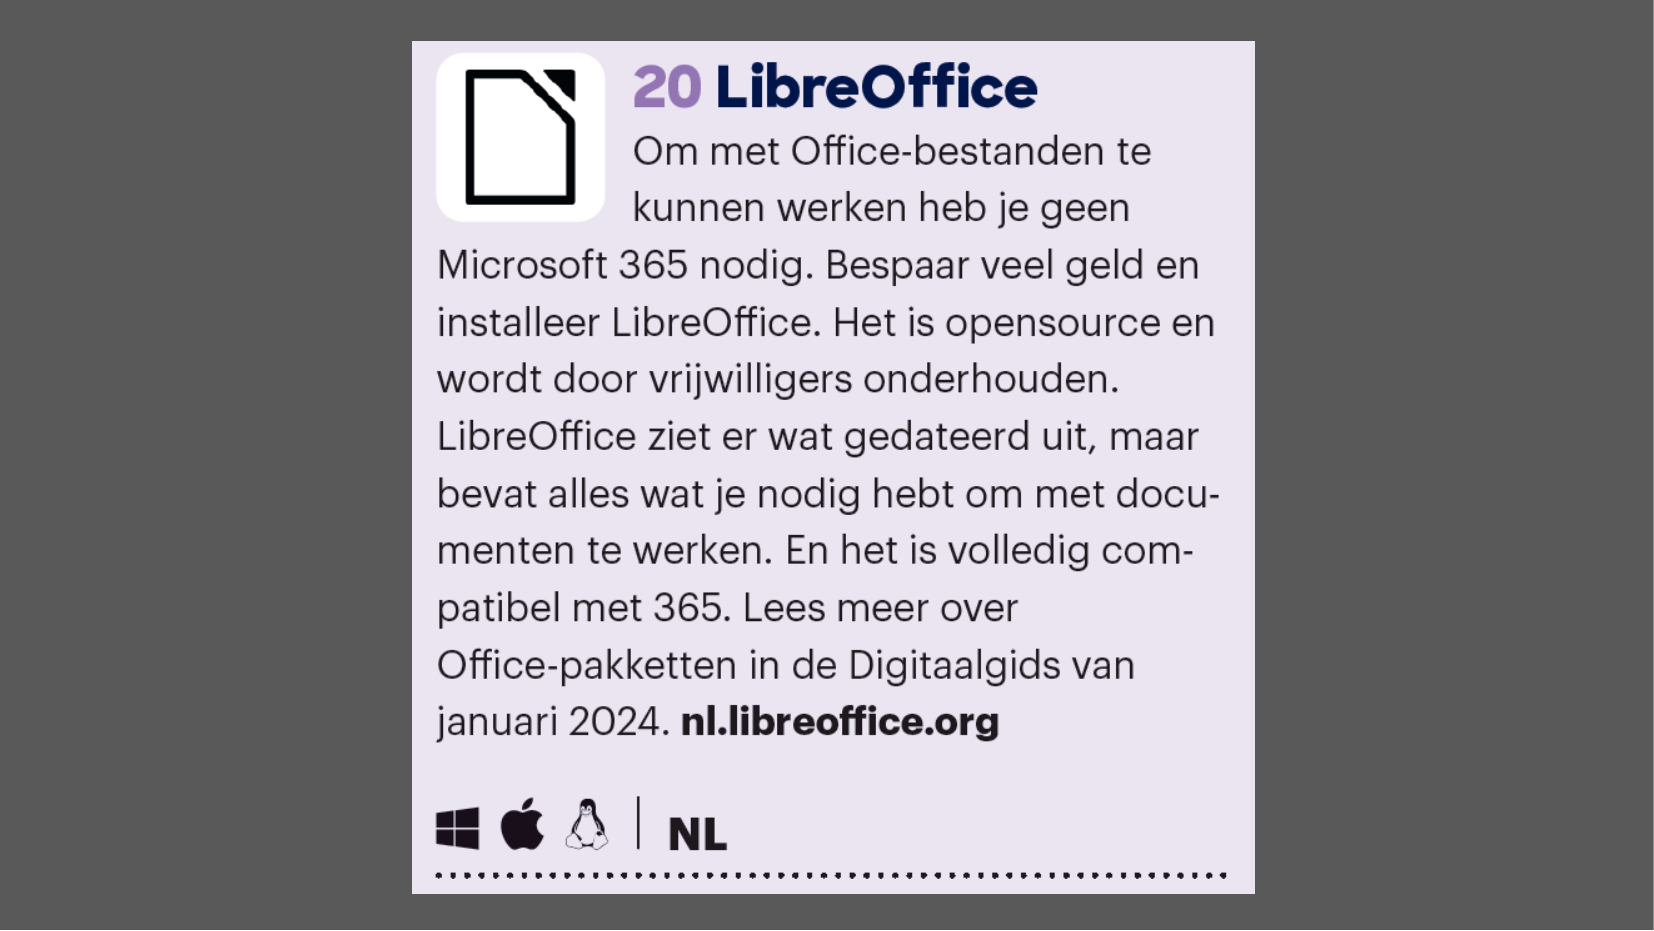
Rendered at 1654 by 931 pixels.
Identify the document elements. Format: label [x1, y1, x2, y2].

picture [412, 41, 1256, 894]
